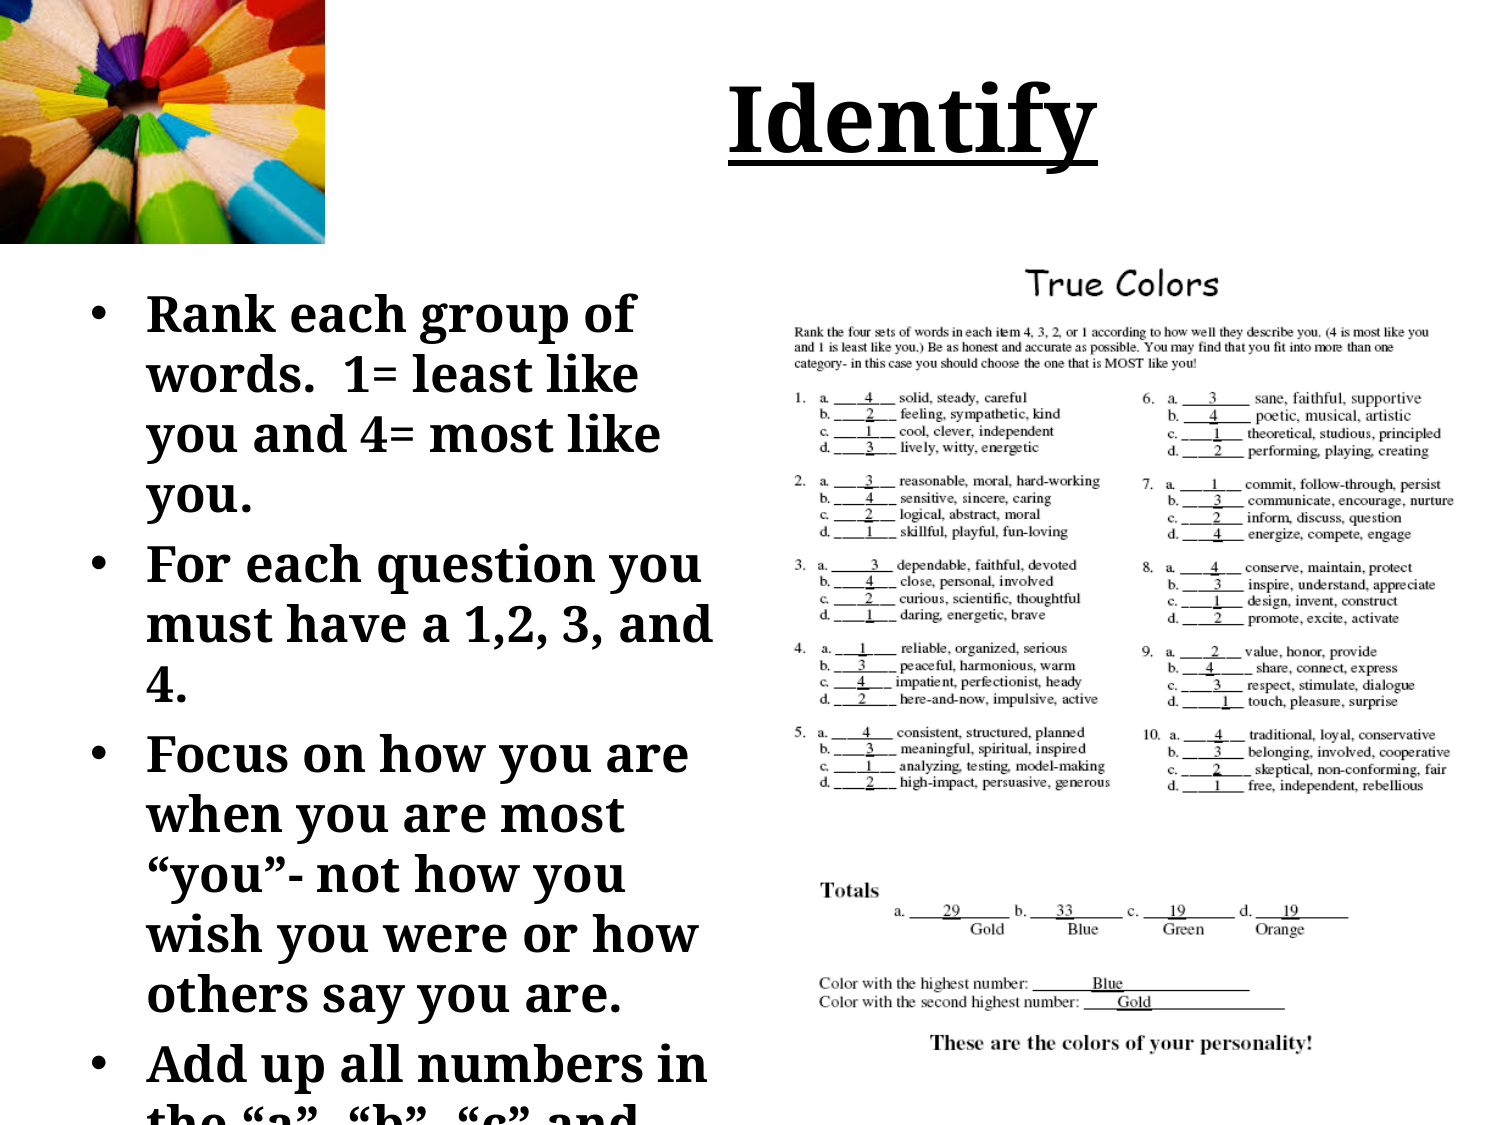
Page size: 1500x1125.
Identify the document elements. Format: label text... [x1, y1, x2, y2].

picture [0, 0, 326, 244]
text_box Rank each group of words. 1= least like you and 4= most like you. For each question you must have a 1,2, 3, and 4. Focus on how you are when you are most “you”- not how you wish you were or how others say you are. Add up all numbers in the “a”, “b”, “c” and “d” and total at the bottom. [74, 275, 744, 1075]
picture [749, 212, 1463, 1088]
title Identify [326, 0, 1500, 233]
